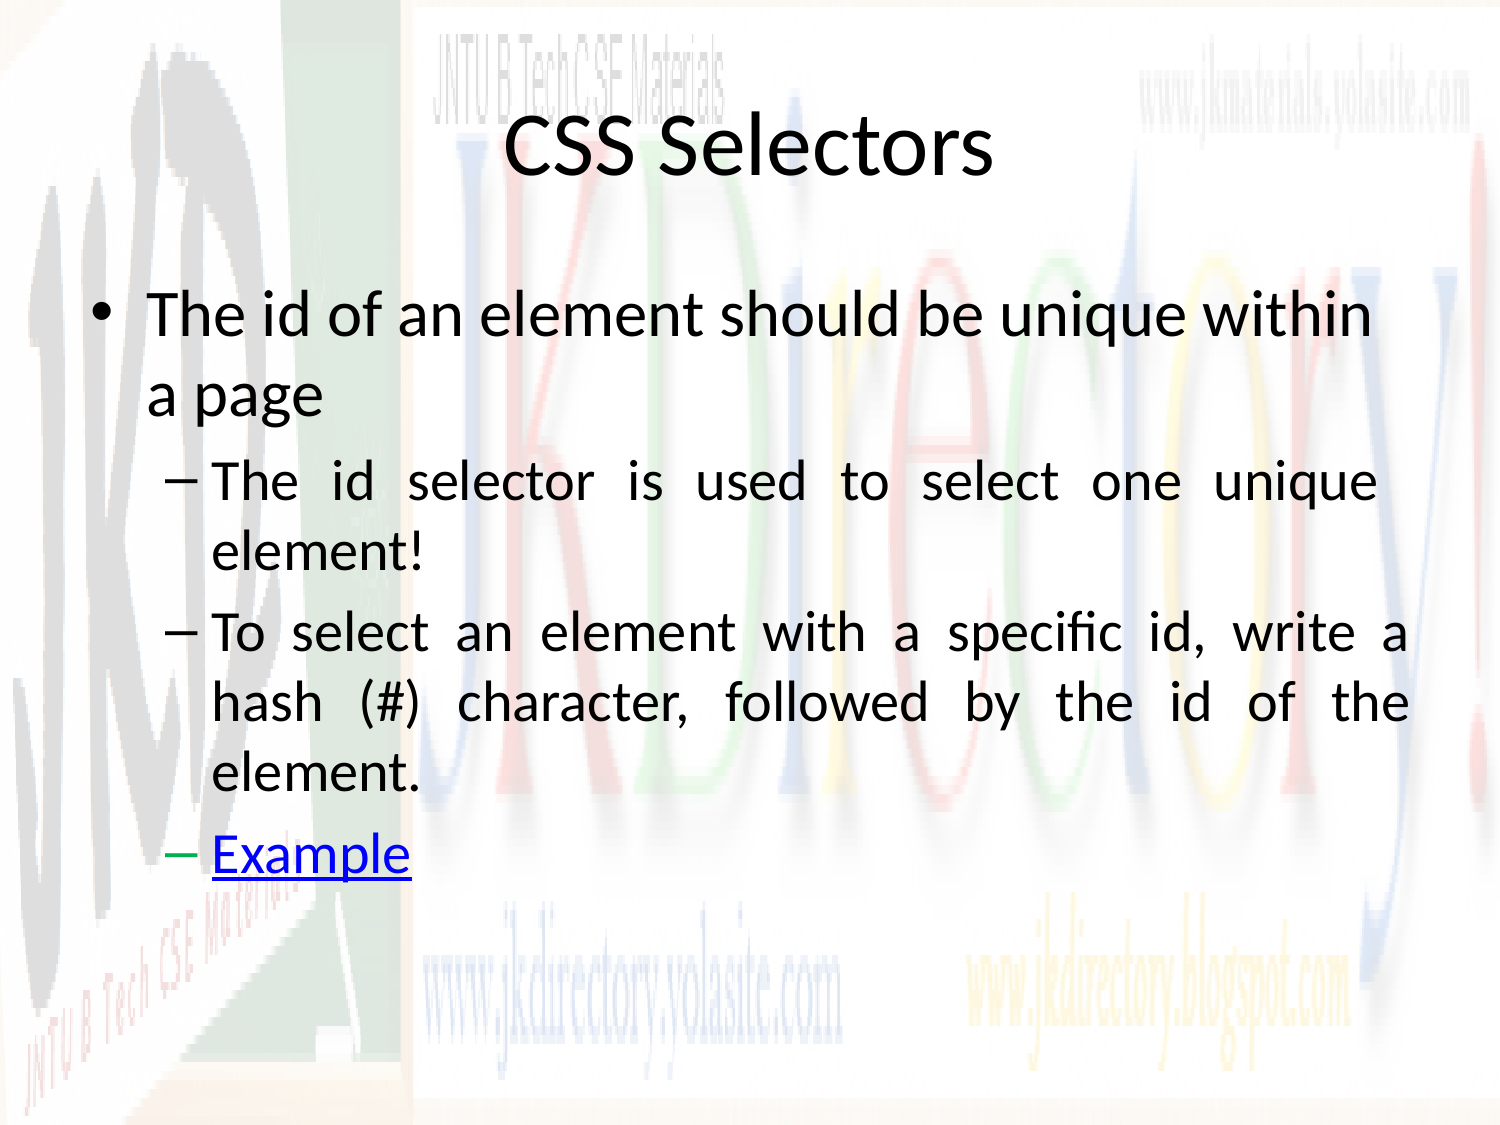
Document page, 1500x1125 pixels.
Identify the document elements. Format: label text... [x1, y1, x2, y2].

list The id of an element should be unique within a page The id selector is used to select one unique element! To select an element with a specific id, write a hash (#) character, followed by the id of the element. Example [75, 262, 1425, 1005]
title CSS Selectors [75, 45, 1425, 233]
